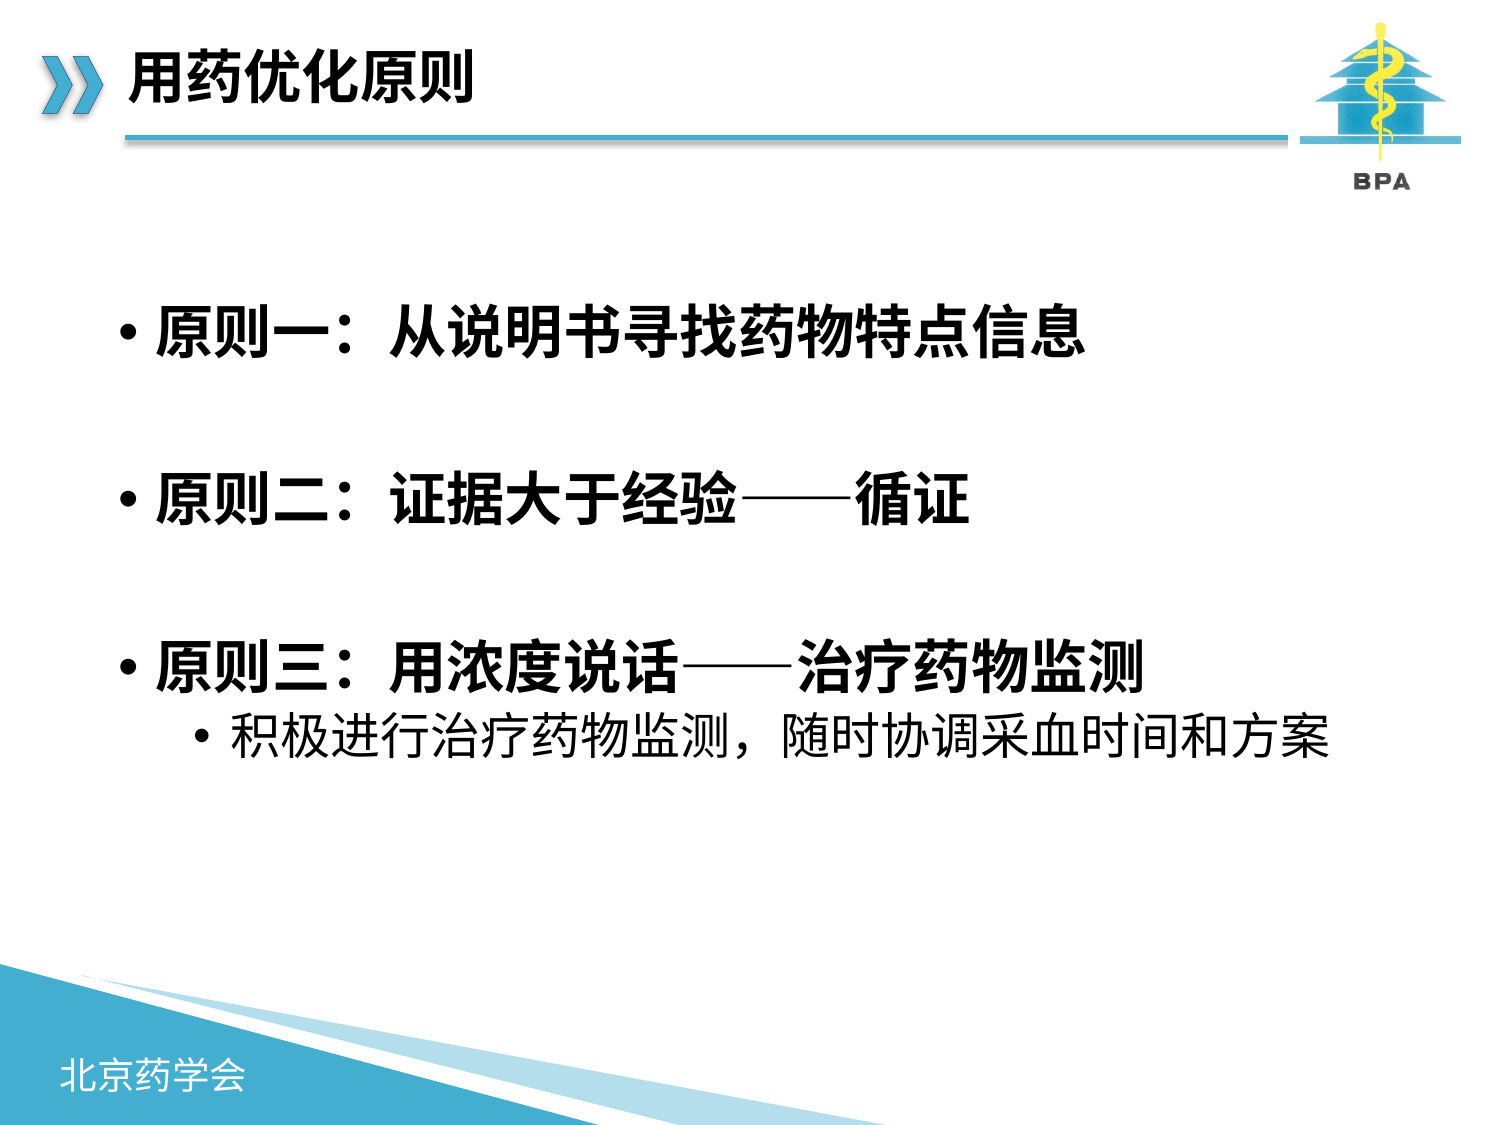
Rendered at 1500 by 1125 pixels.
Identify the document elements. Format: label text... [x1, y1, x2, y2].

list 原则一：从说明书寻找药物特点信息 原则二：证据大于经验——循证 原则三：用浓度说话——治疗药物监测 积极进行治疗药物监测，随时协调采血时间和方案 [103, 204, 1397, 963]
picture [1288, 15, 1476, 194]
title 用药优化原则 [112, 30, 1258, 129]
